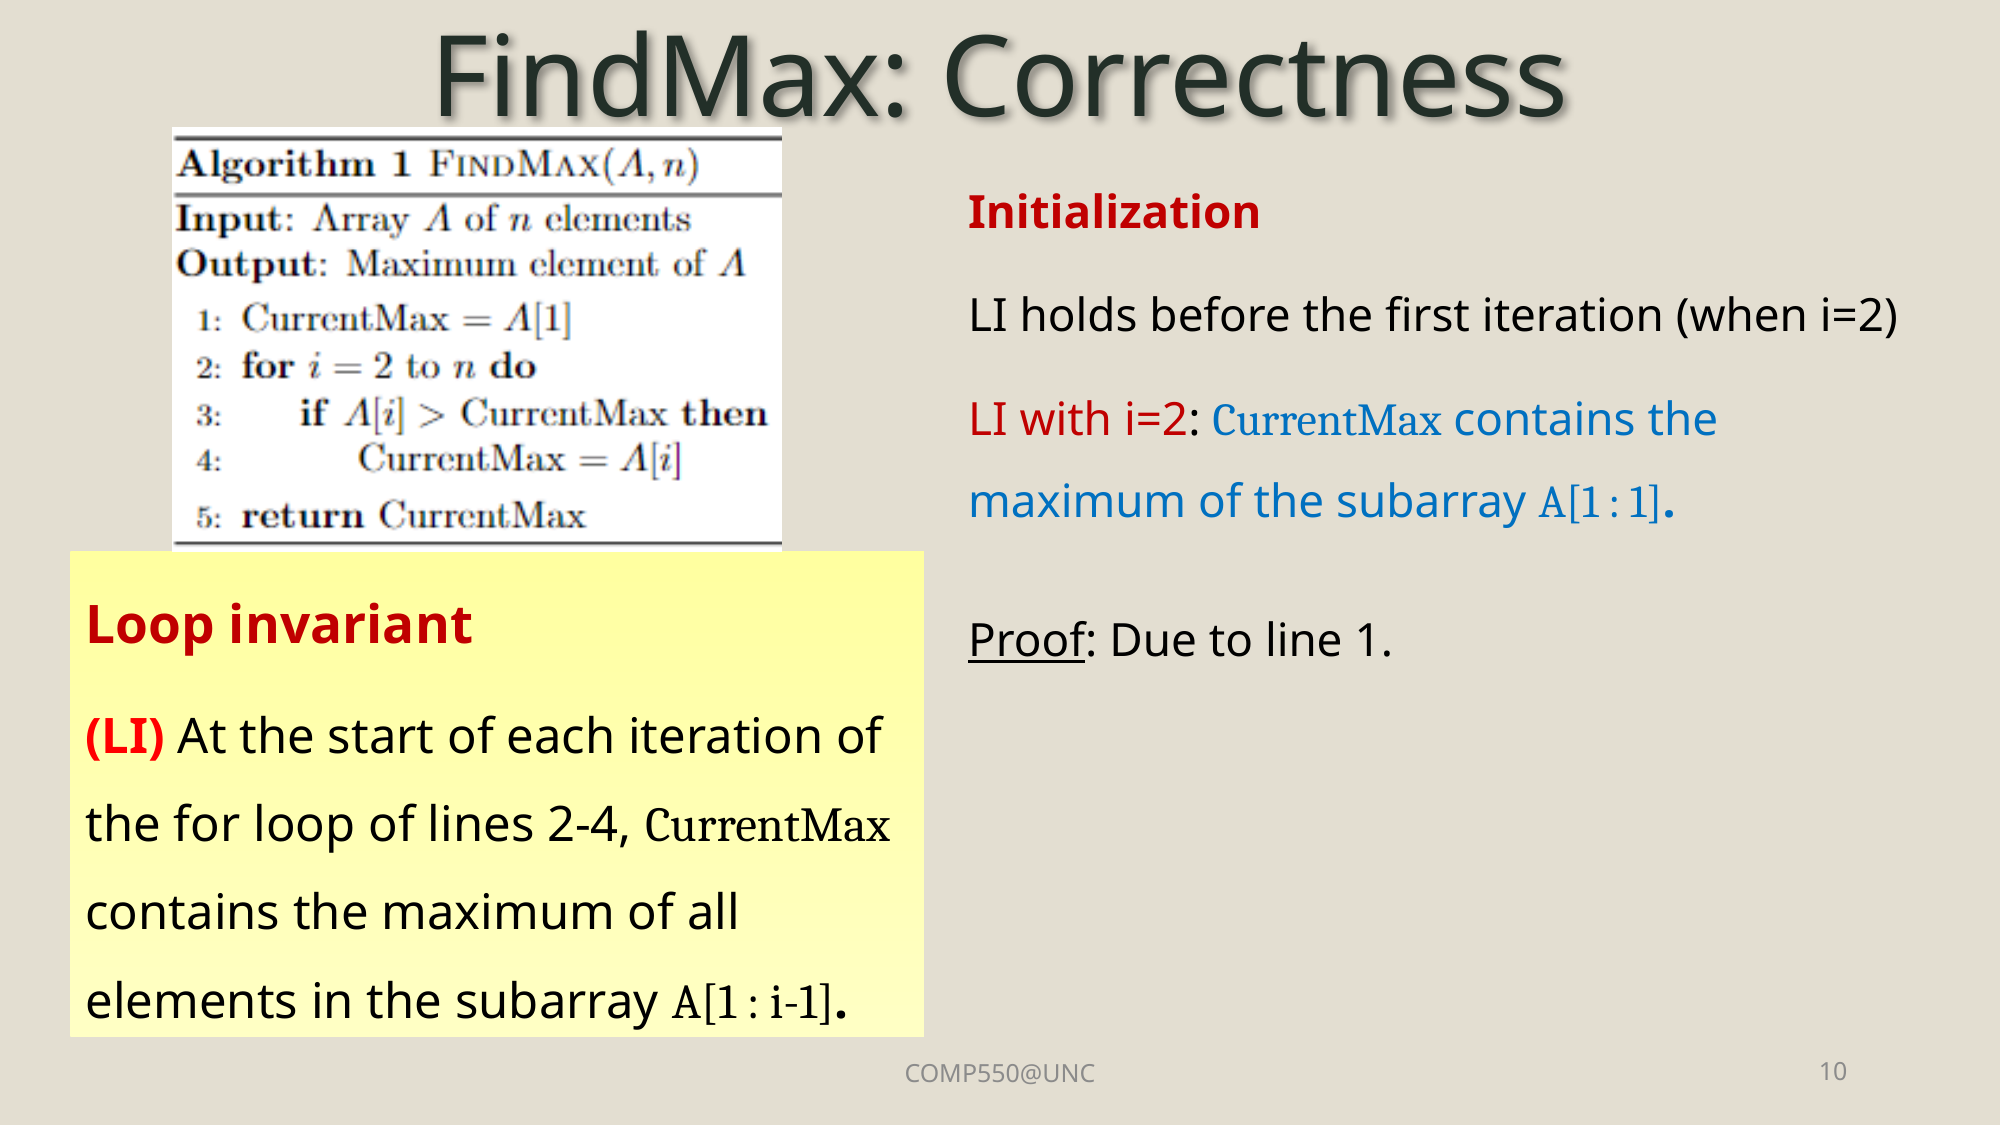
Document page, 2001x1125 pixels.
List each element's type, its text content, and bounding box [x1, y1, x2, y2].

footer COMP550@UNC [662, 1042, 1338, 1103]
picture [172, 127, 782, 552]
list Loop invariant (LI) At the start of each iteration of the for loop of lines 2-4, CurrentMax contains the maximum of all elements in the subarray A[1 : i-1]. [70, 551, 924, 1037]
text_box FindMax: Correctness [137, 3, 1863, 157]
slide_number 10 [1412, 1042, 1863, 1103]
text_box Initialization LI holds before the first iteration (when i=2) LI with i=2: CurrentMax contains the maximum of the subarray A[1 : 1]. Proof: Due to line 1. [953, 147, 1958, 1037]
